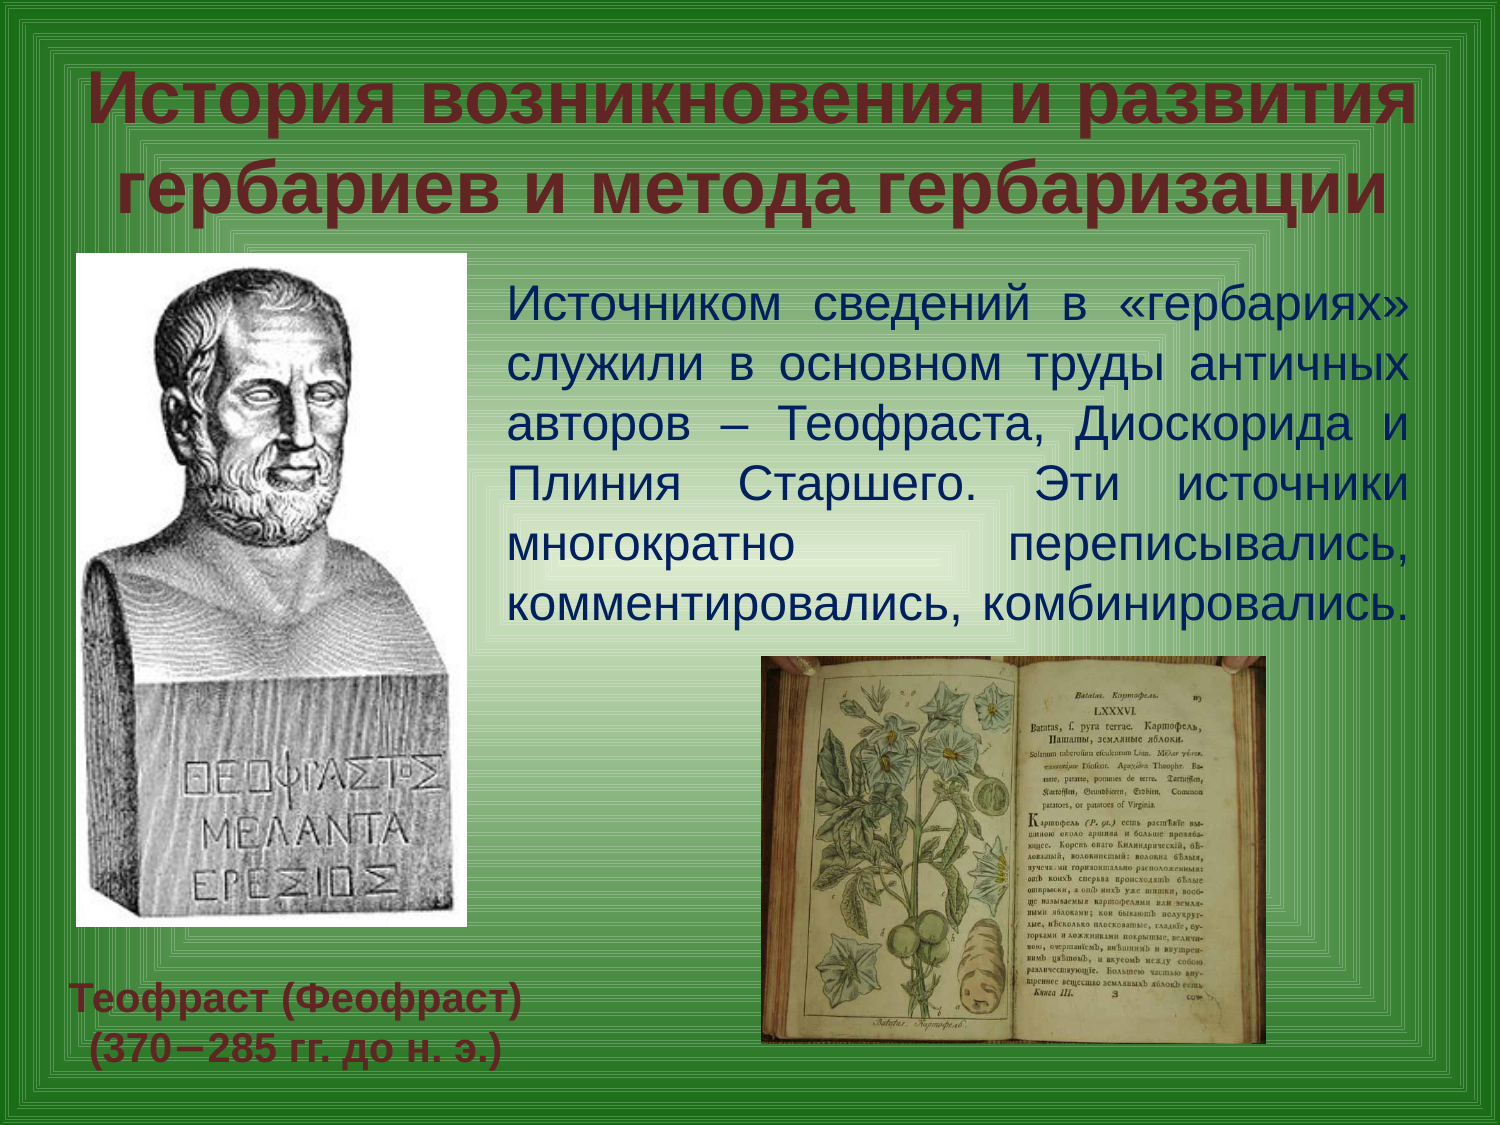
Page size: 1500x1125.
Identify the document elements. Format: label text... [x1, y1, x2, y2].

picture [761, 656, 1266, 1044]
list Источником сведений в «гербариях» служили в основном труды античных авторов ‒ Теофраста, Диоскорида и Плиния Старшего. Эти источники многократно переписывались, комментировались, комбинировались. [471, 262, 1425, 680]
text_box Теофраст (Феофраст) (370−285 гг. до н. э.) [26, 963, 566, 1079]
title История возникновения и развития гербариев и метода гербаризации [23, 45, 1483, 233]
picture [76, 253, 467, 928]
